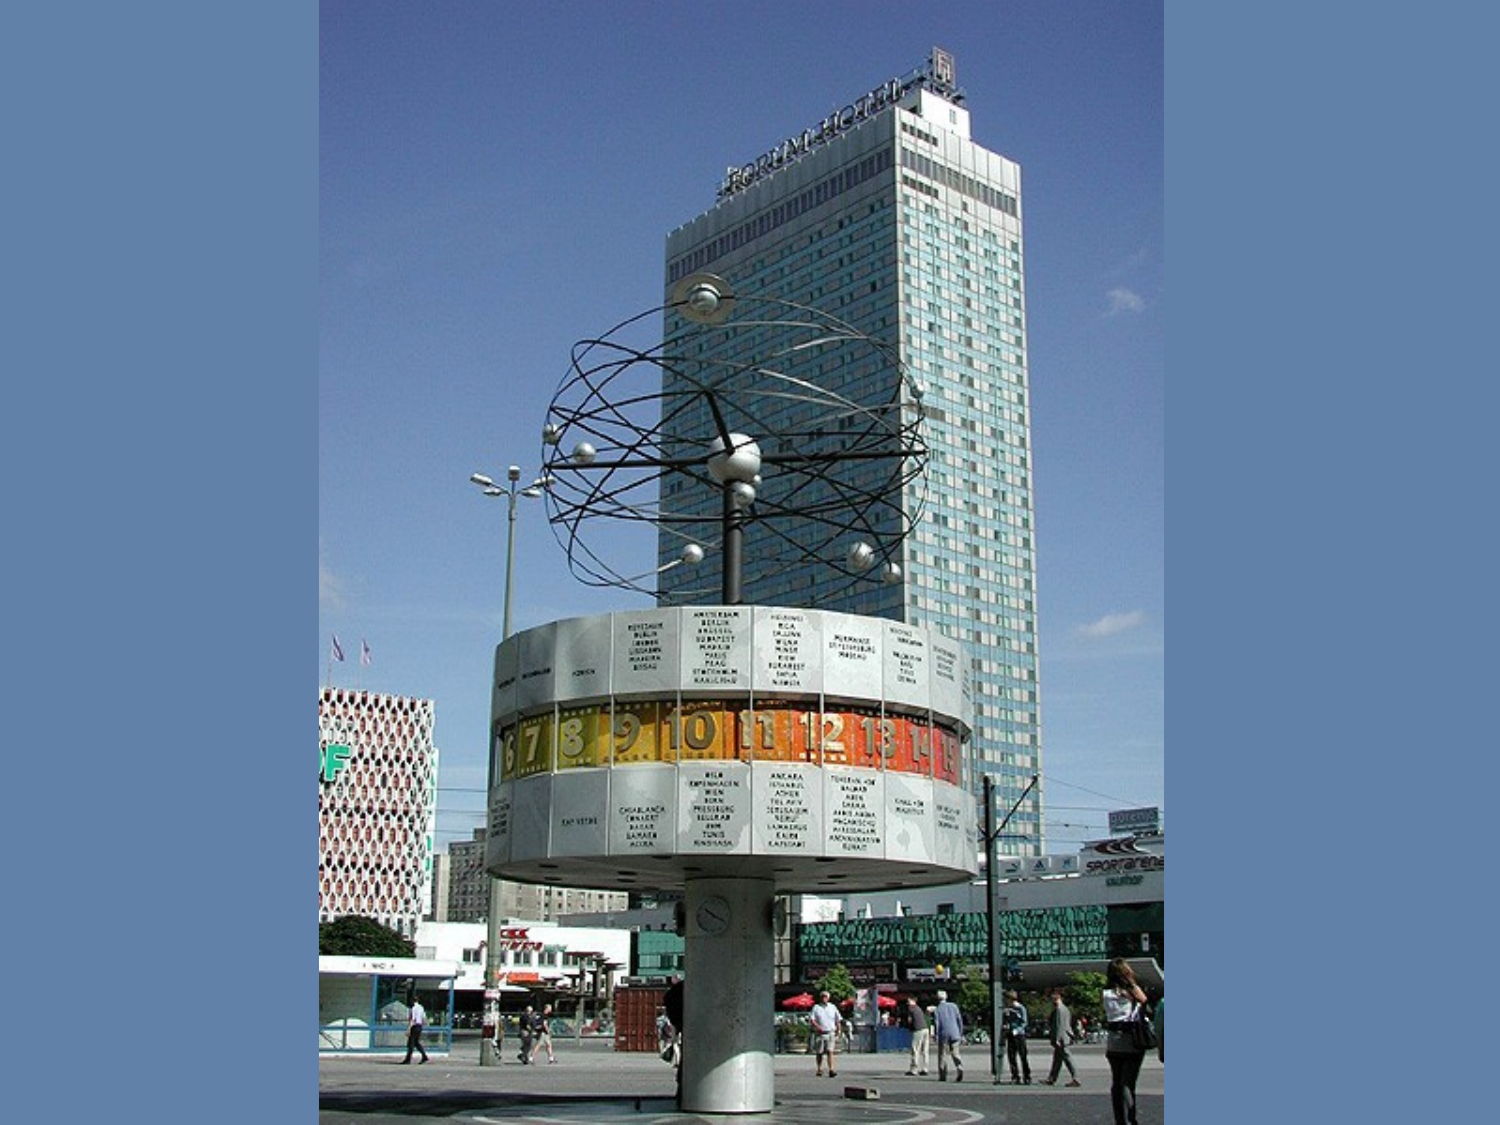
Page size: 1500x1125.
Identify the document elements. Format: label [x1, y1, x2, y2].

picture [318, 0, 1164, 1125]
